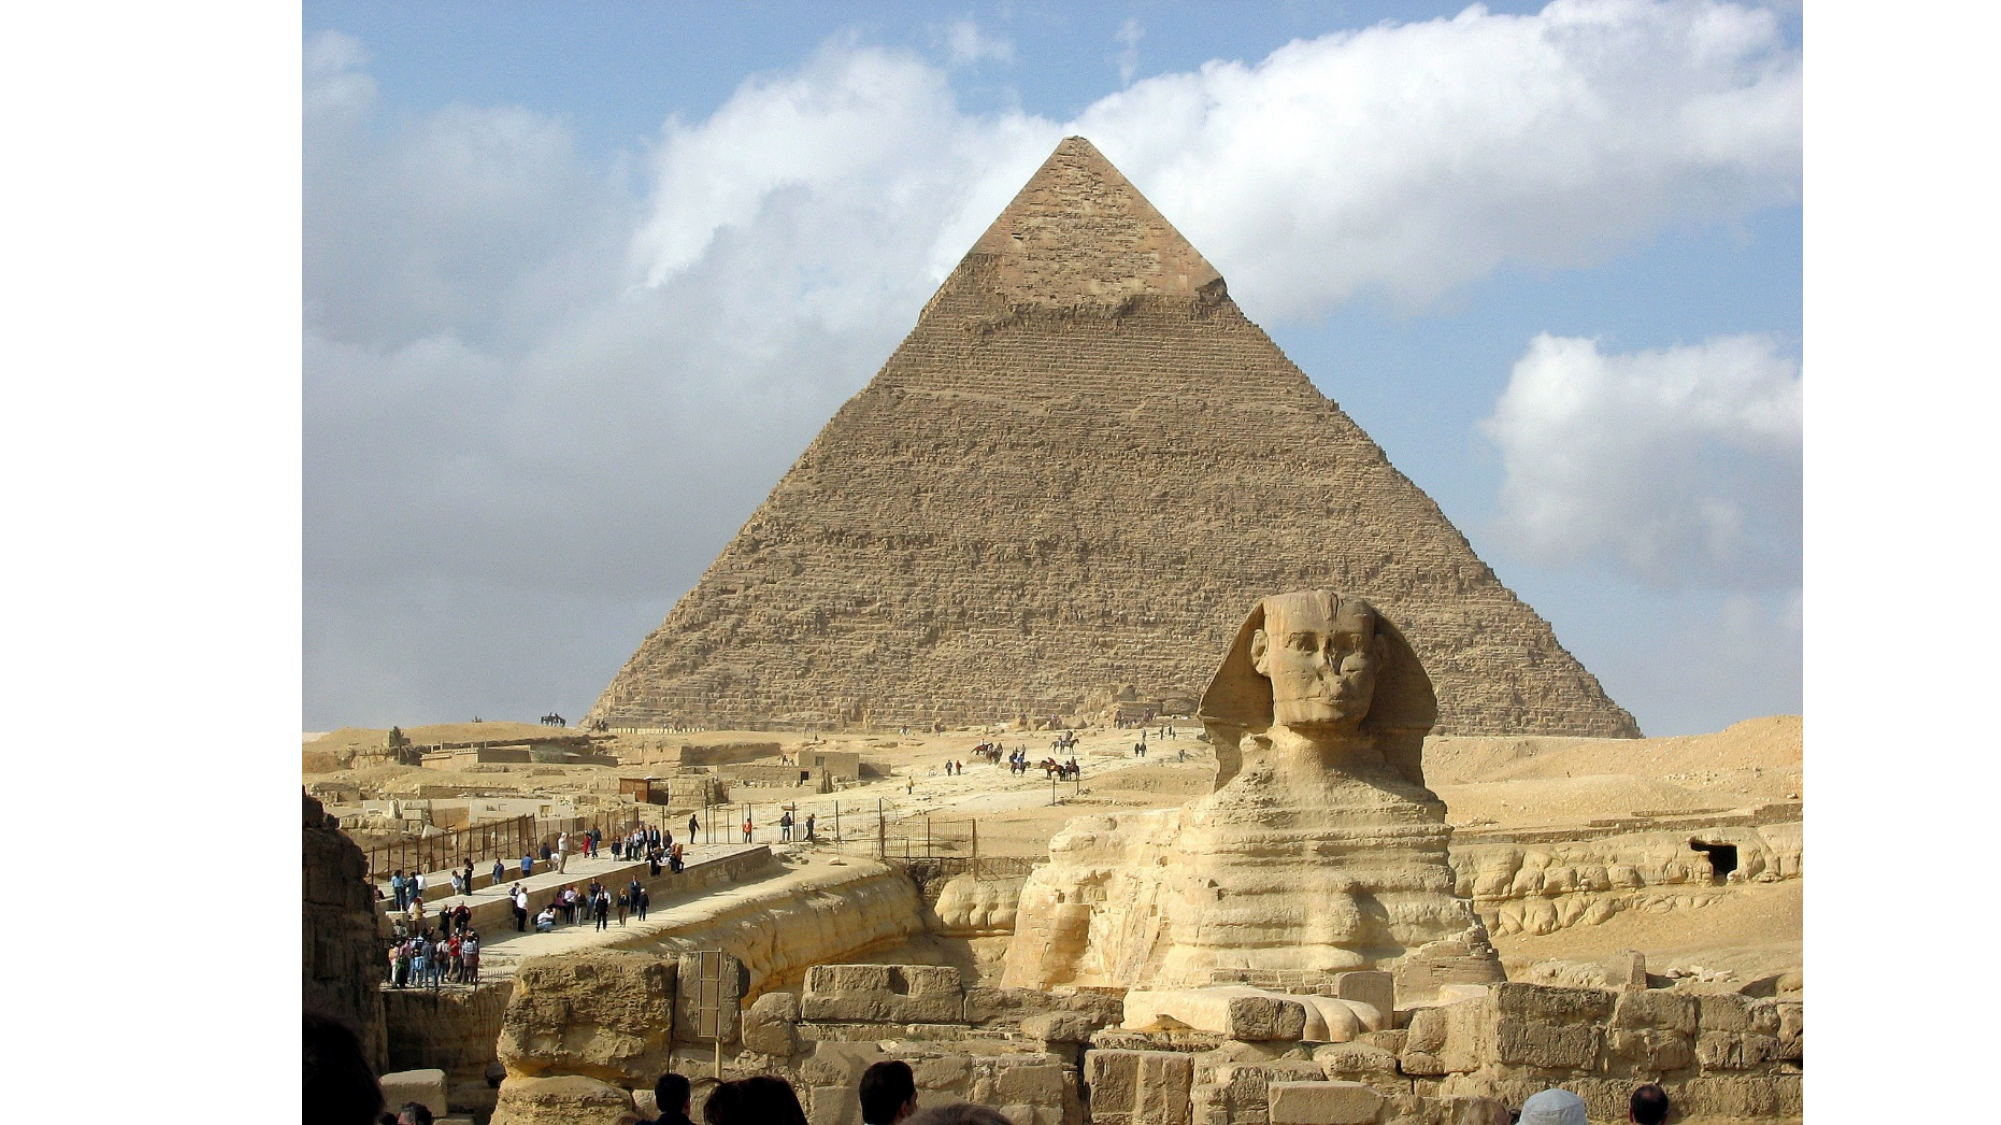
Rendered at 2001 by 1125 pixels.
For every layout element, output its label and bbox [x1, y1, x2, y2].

list [302, 0, 1803, 1125]
